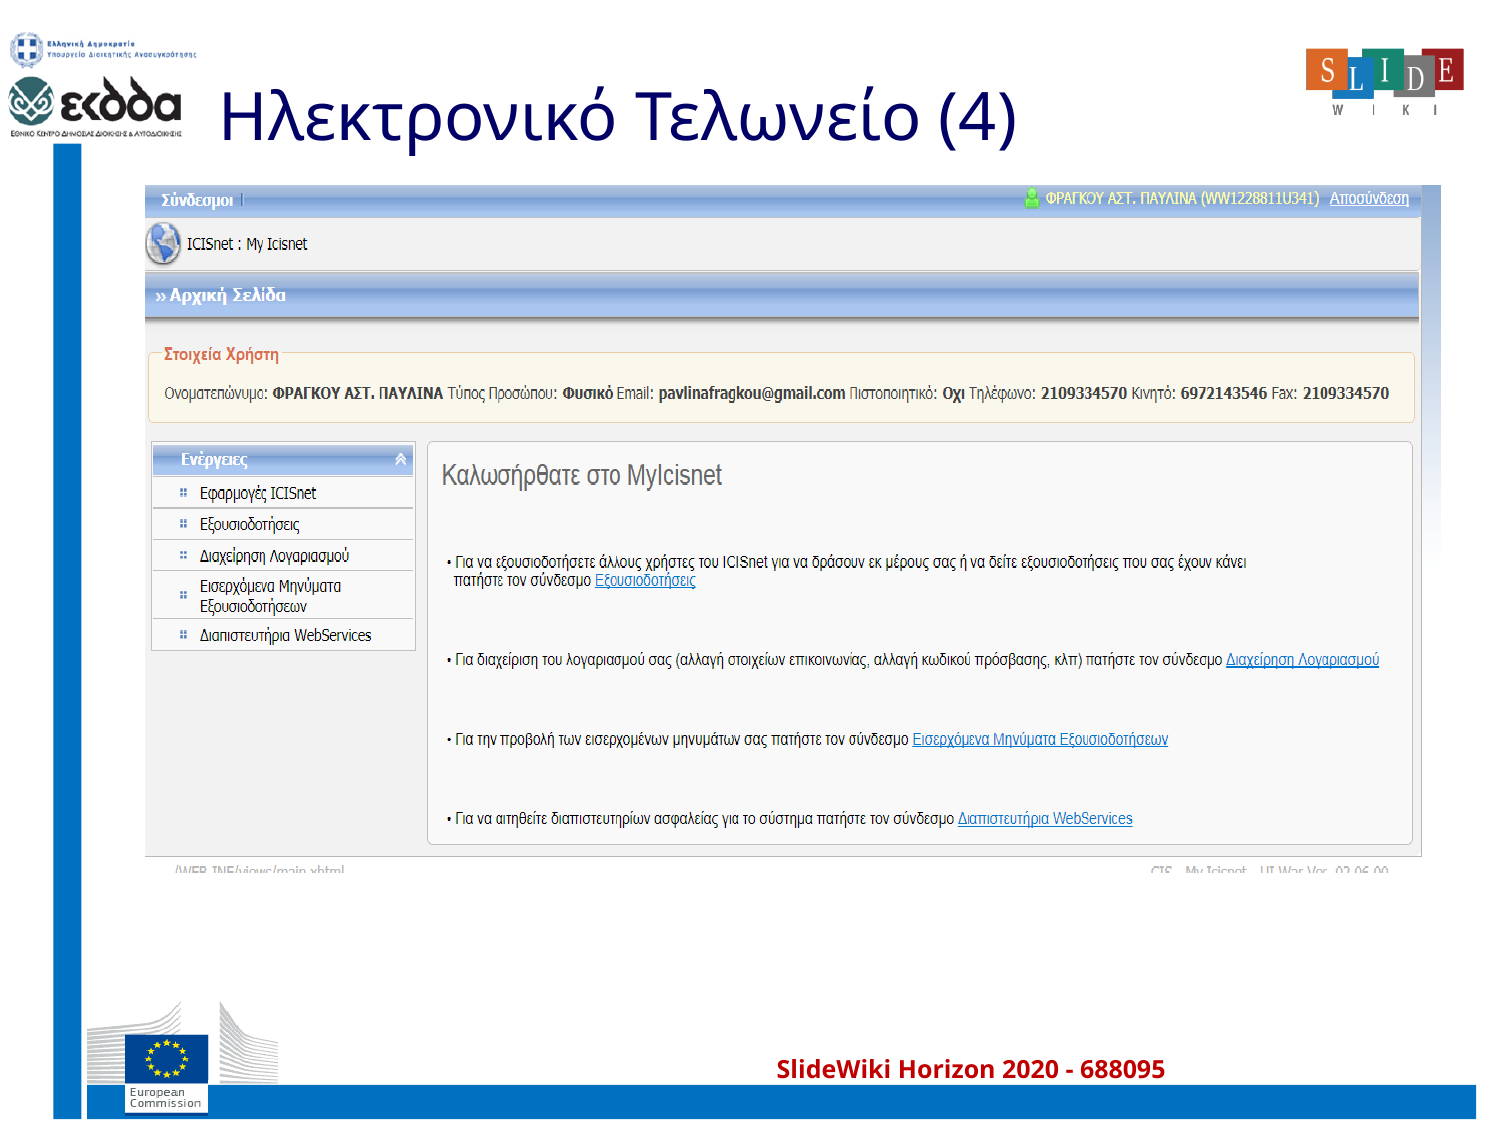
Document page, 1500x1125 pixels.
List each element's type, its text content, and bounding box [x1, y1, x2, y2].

picture [144, 185, 1441, 873]
picture [1306, 34, 1474, 132]
title Ηλεκτρονικό Τελωνείο (4) [203, 34, 1306, 162]
picture [0, 29, 204, 143]
picture [87, 1001, 278, 1116]
